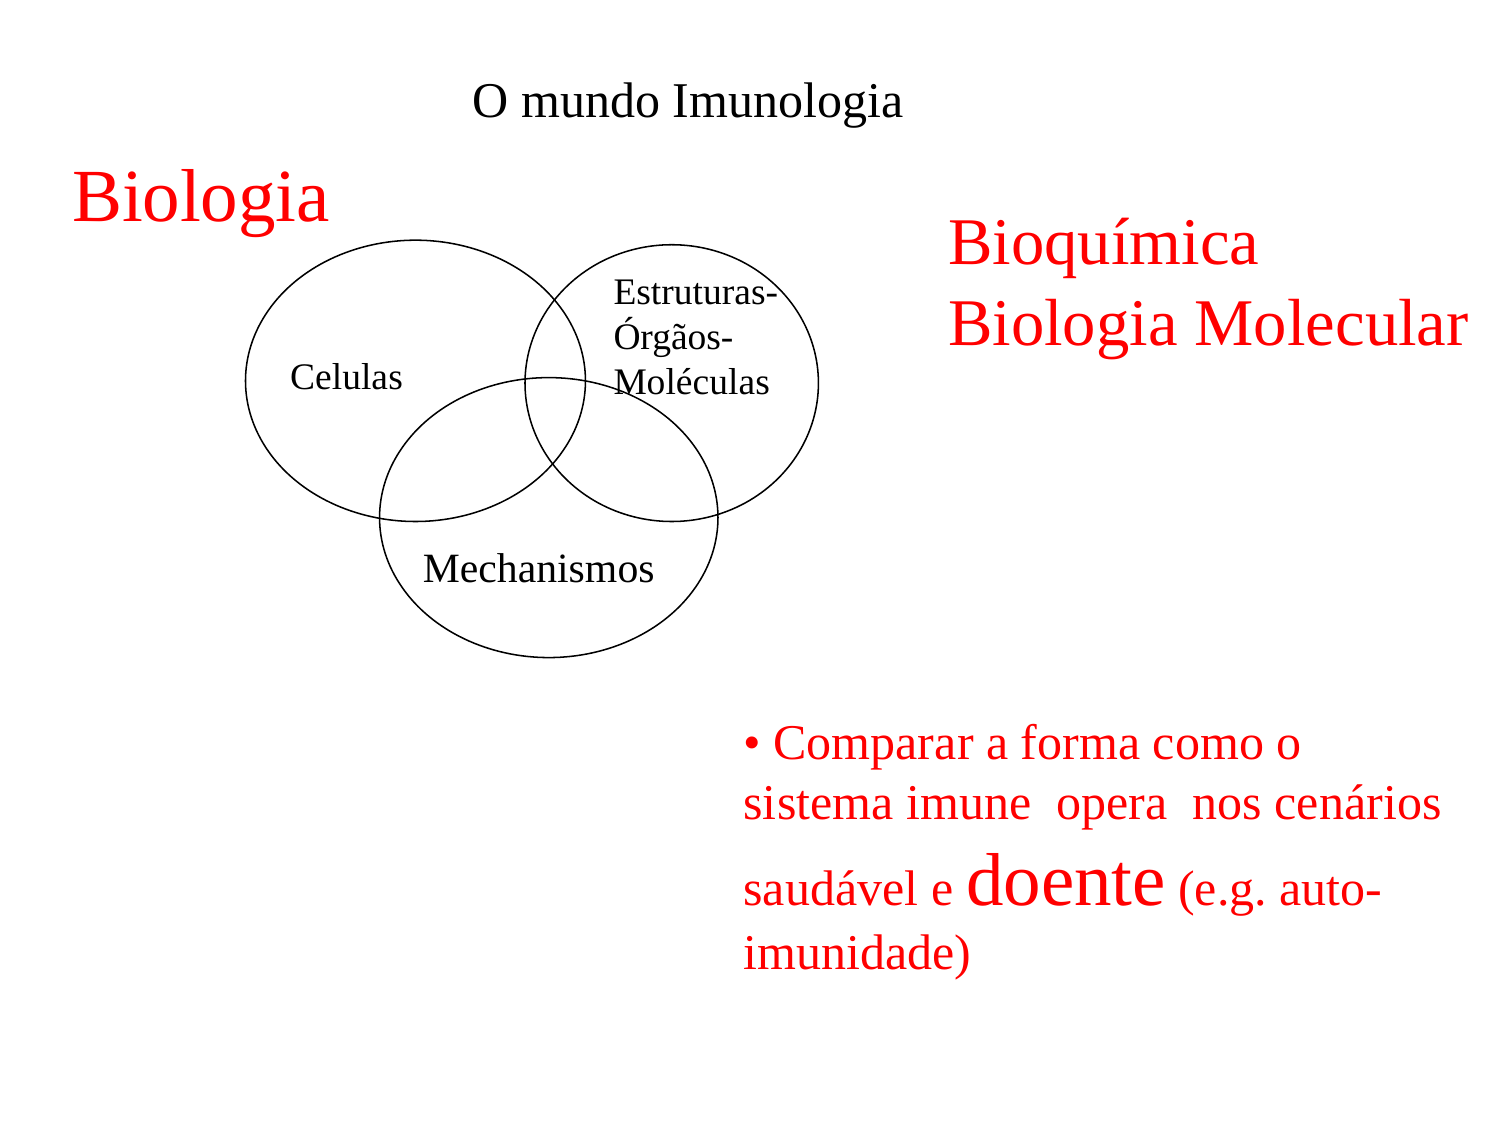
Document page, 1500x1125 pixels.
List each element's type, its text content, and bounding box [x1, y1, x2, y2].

text_box Bioquímica Biologia Molecular [933, 191, 1485, 366]
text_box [524, 244, 819, 522]
text_box O mundo Imunologia [458, 59, 919, 135]
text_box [245, 239, 586, 522]
text_box Biologia [57, 138, 345, 244]
text_box • Comparar a forma como o sistema imune opera nos cenários saudável e doente (e.g. auto-imunidade) [728, 702, 1479, 988]
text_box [379, 377, 719, 658]
